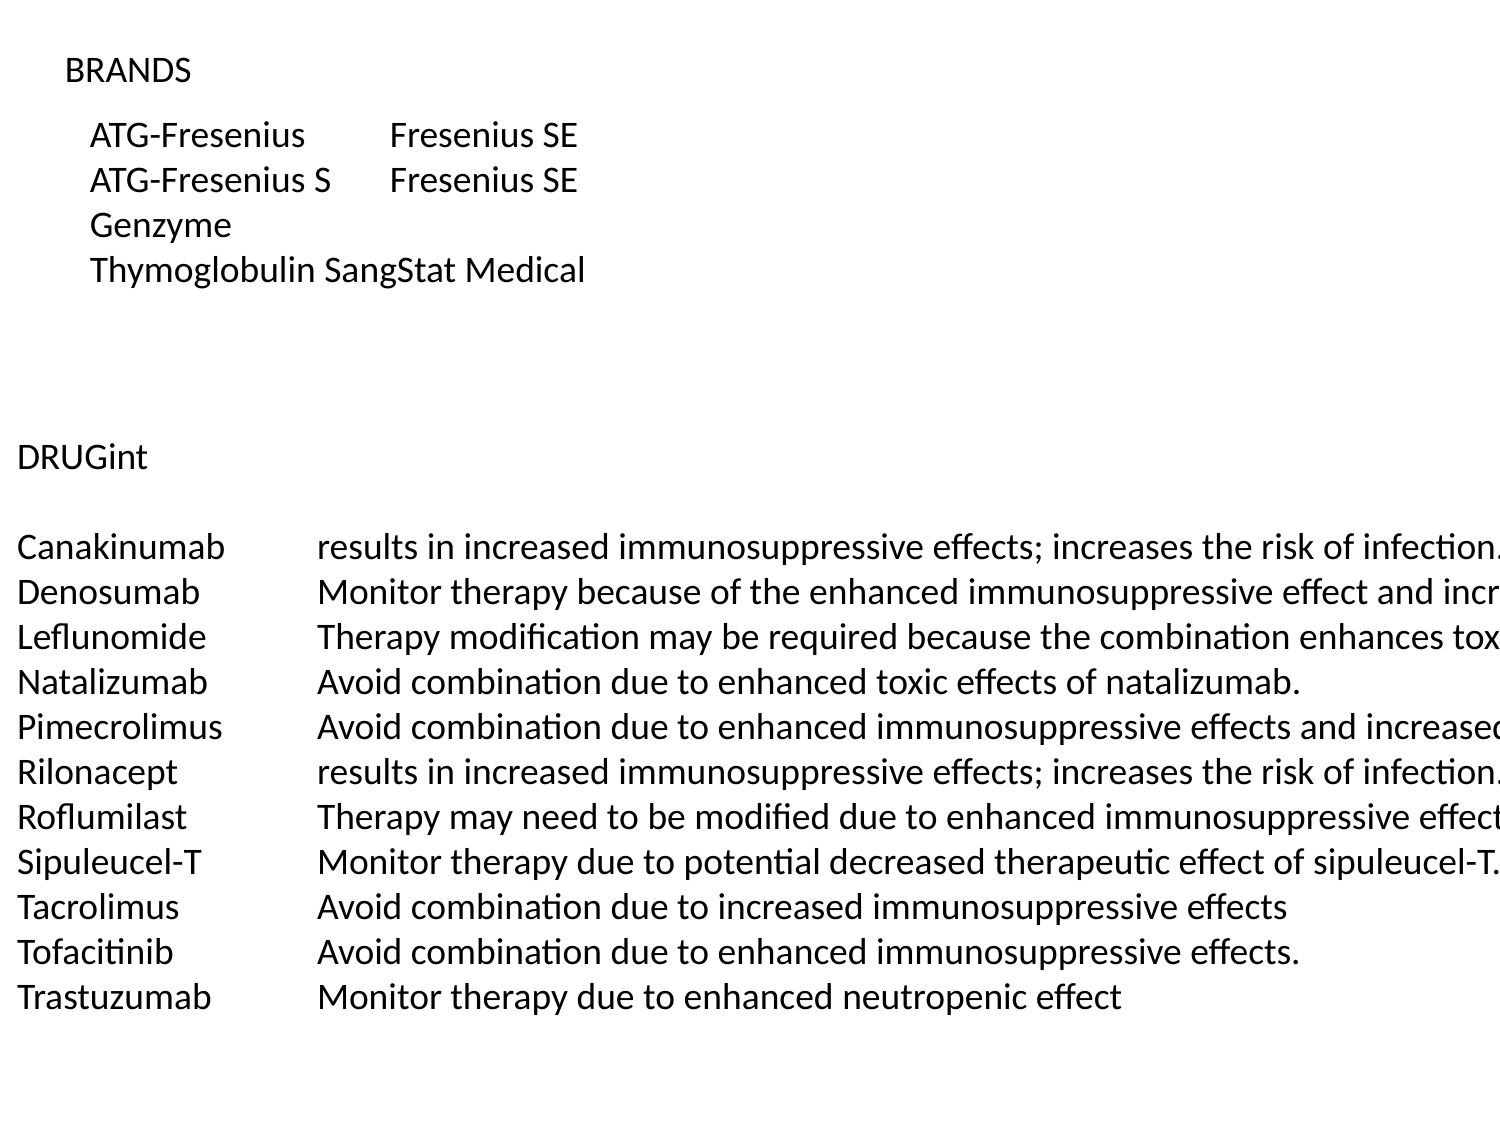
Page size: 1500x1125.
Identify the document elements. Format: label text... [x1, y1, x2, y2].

text_box DRUGint Canakinumab results in increased immunosuppressive effects; increases the risk of infection. Denosumab Monitor therapy because of the enhanced immunosuppressive effect and increased risk of infections. Leflunomide Therapy modification may be required because the combination enhances toxic effects of leflunomide. Natalizumab Avoid combination due to enhanced toxic effects of natalizumab. Pimecrolimus Avoid combination due to enhanced immunosuppressive effects and increased risk of infections. Rilonacept results in increased immunosuppressive effects; increases the risk of infection. Roflumilast Therapy may need to be modified due to enhanced immunosuppressive effects. Sipuleucel-T Monitor therapy due to potential decreased therapeutic effect of sipuleucel-T. Tacrolimus Avoid combination due to increased immunosuppressive effects Tofacitinib Avoid combination due to enhanced immunosuppressive effects. Trastuzumab Monitor therapy due to enhanced neutropenic effect [2, 424, 1500, 1025]
text_box ATG-Fresenius Fresenius SE ATG-Fresenius S Fresenius SE Genzyme Thymoglobulin SangStat Medical [74, 102, 1038, 298]
text_box BRANDS [49, 37, 800, 98]
